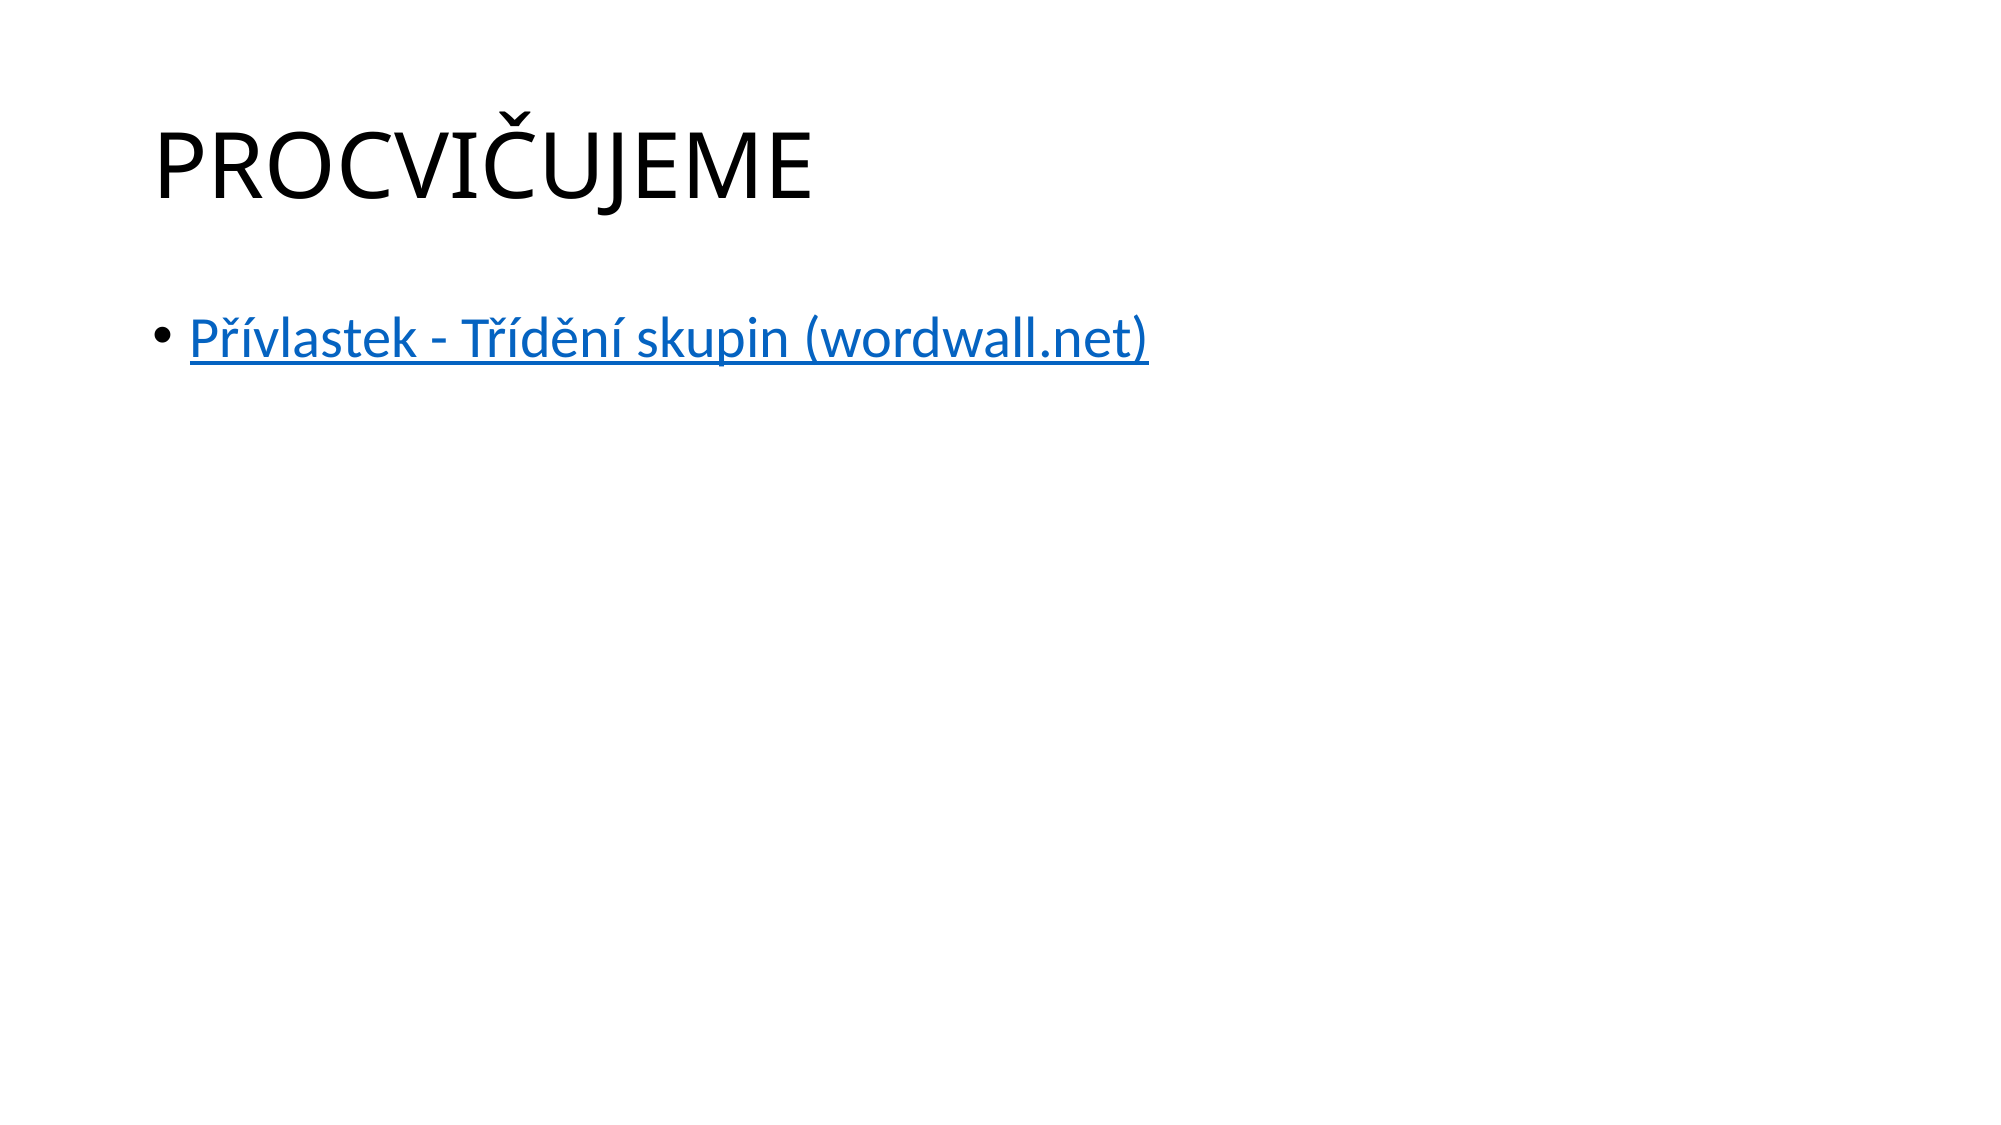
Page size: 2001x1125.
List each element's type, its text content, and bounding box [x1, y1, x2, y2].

title PROCVIČUJEME [137, 59, 1863, 278]
list Přívlastek - Třídění skupin (wordwall.net) [137, 299, 1863, 1014]
